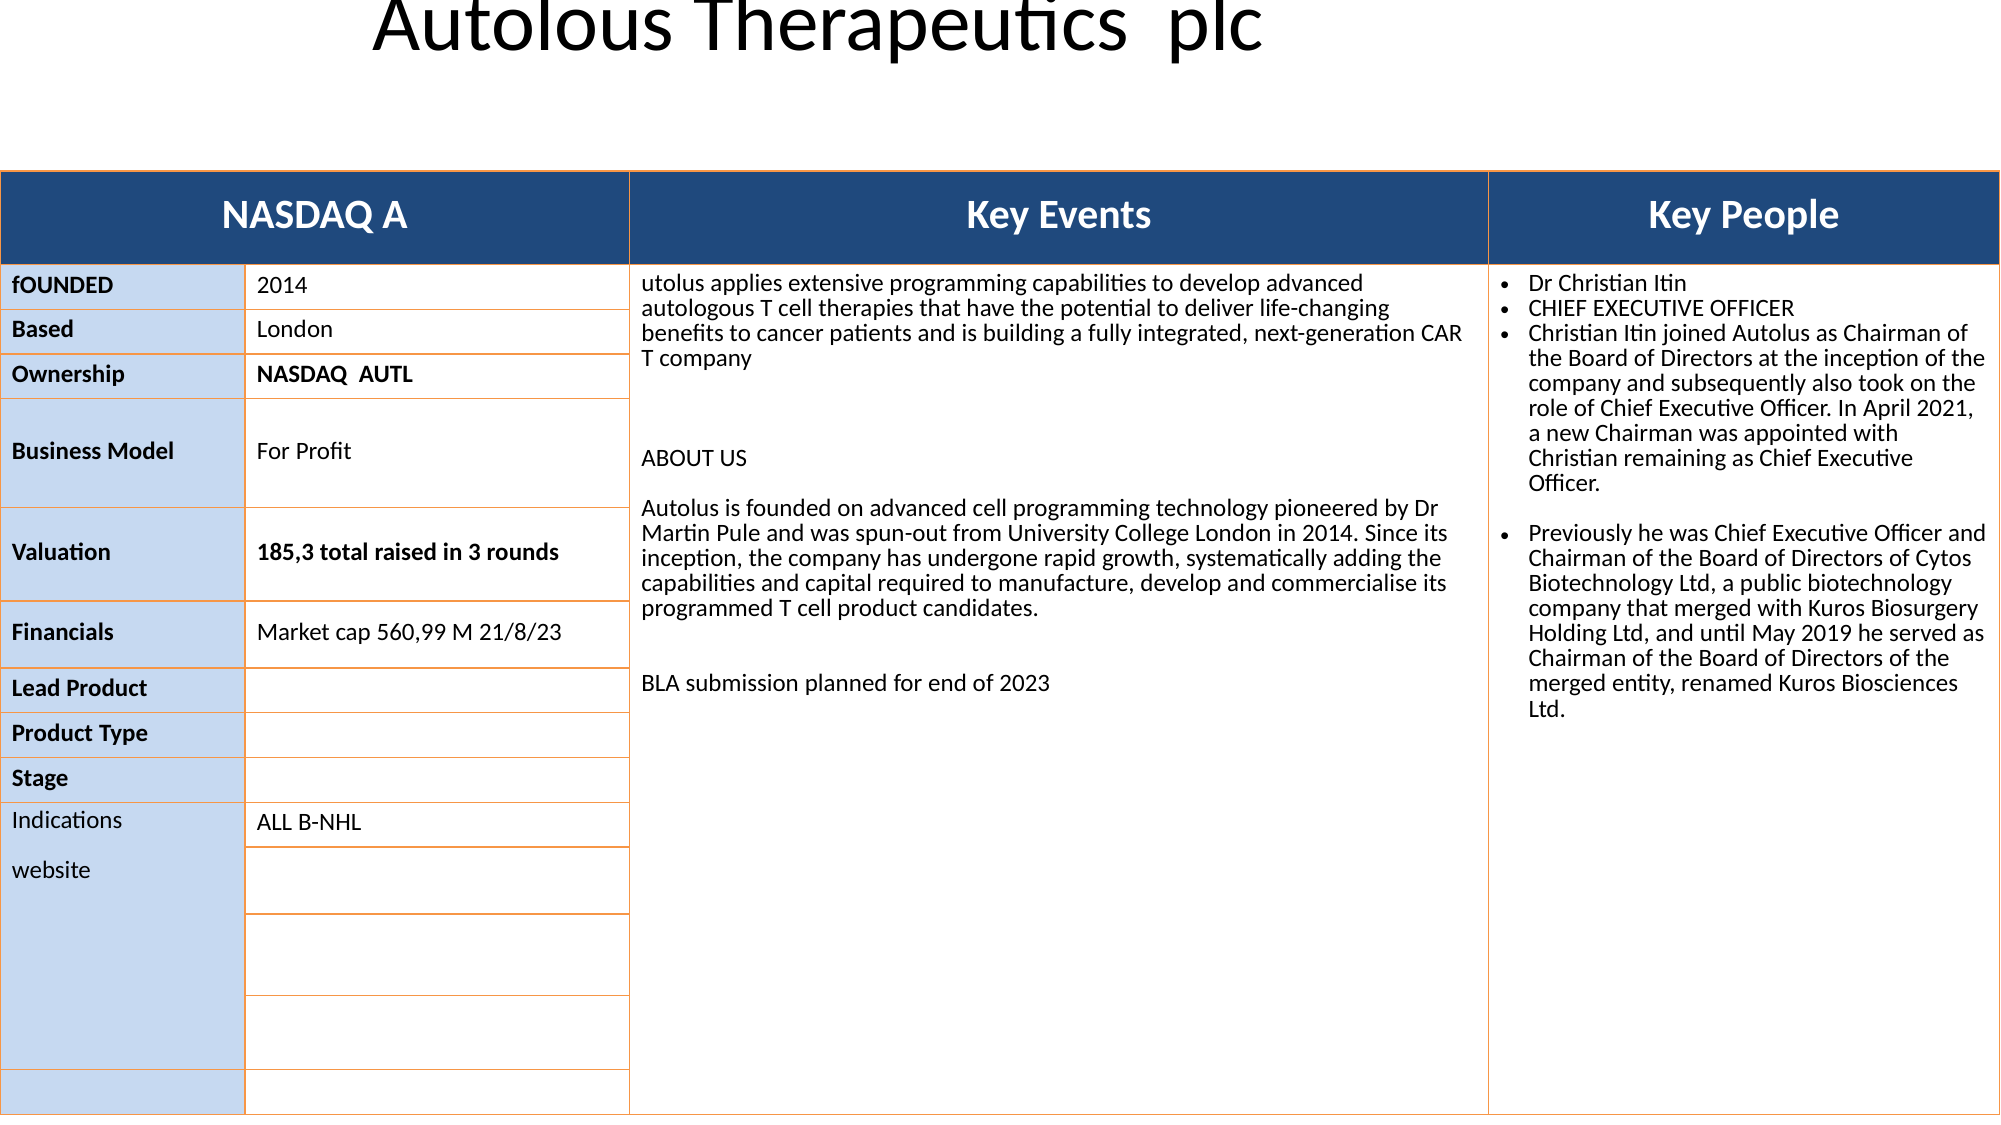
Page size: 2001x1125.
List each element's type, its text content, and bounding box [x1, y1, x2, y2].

table_cell [246, 669, 629, 712]
table_cell [246, 1070, 629, 1114]
table_cell 2014 [246, 265, 629, 309]
table_cell [246, 758, 629, 802]
table_cell utolus applies extensive programming capabilities to develop advanced autologous T cell therapies that have the potential to deliver life-changing benefits to cancer patients and is building a fully integrated, next-generation CAR T company ABOUT US Autolus is founded on advanced cell programming technology pioneered by Dr Martin Pule and was spun-out from University College London in 2014. Since its inception, the company has undergone rapid growth, systematically adding the capabilities and capital required to manufacture, develop and commercialise its programmed T cell product candidates. BLA submission planned for end of 2023 [630, 265, 1488, 1114]
table_cell [246, 713, 629, 757]
table_cell Product Type [1, 713, 244, 757]
table_cell [1, 1070, 244, 1114]
table_header Key People [1489, 172, 1999, 264]
table_cell fOUNDED [1, 265, 244, 309]
table_cell Market cap 560,99 M 21/8/23 [246, 602, 629, 667]
table_cell Business Model [1, 399, 244, 507]
table_cell London [246, 310, 629, 353]
table_cell Dr Christian Itin CHIEF EXECUTIVE OFFICER Christian Itin joined Autolus as Chairman of the Board of Directors at the inception of the company and subsequently also took on the role of Chief Executive Officer. In April 2021, a new Chairman was appointed with Christian remaining as Chief Executive Officer. Previously he was Chief Executive Officer and Chairman of the Board of Directors of Cytos Biotechnology Ltd, a public biotechnology company that merged with Kuros Biosurgery Holding Ltd, and until May 2019 he served as Chairman of the Board of Directors of the merged entity, renamed Kuros Biosciences Ltd. [1489, 265, 1999, 1114]
table_cell Based [1, 310, 244, 353]
table_cell [246, 915, 629, 995]
table_cell Financials [1, 602, 244, 667]
table_cell Lead Product [1, 669, 244, 712]
table_cell [246, 848, 629, 913]
table_cell [246, 996, 629, 1069]
title Autolous Therapeutics plc [0, 45, 1545, 89]
table_cell 185,3 total raised in 3 rounds [246, 508, 629, 600]
table_cell For Profit [246, 399, 629, 507]
table_cell Ownership [1, 355, 244, 398]
table_cell Valuation [1, 508, 244, 600]
table_cell ALL B-NHL [246, 803, 629, 846]
table_header Key Events [630, 172, 1488, 264]
table_cell Stage [1, 758, 244, 802]
table_header NASDAQ A [1, 172, 629, 264]
table_cell NASDAQ AUTL [246, 355, 629, 398]
table_cell Indications website [1, 803, 244, 1069]
